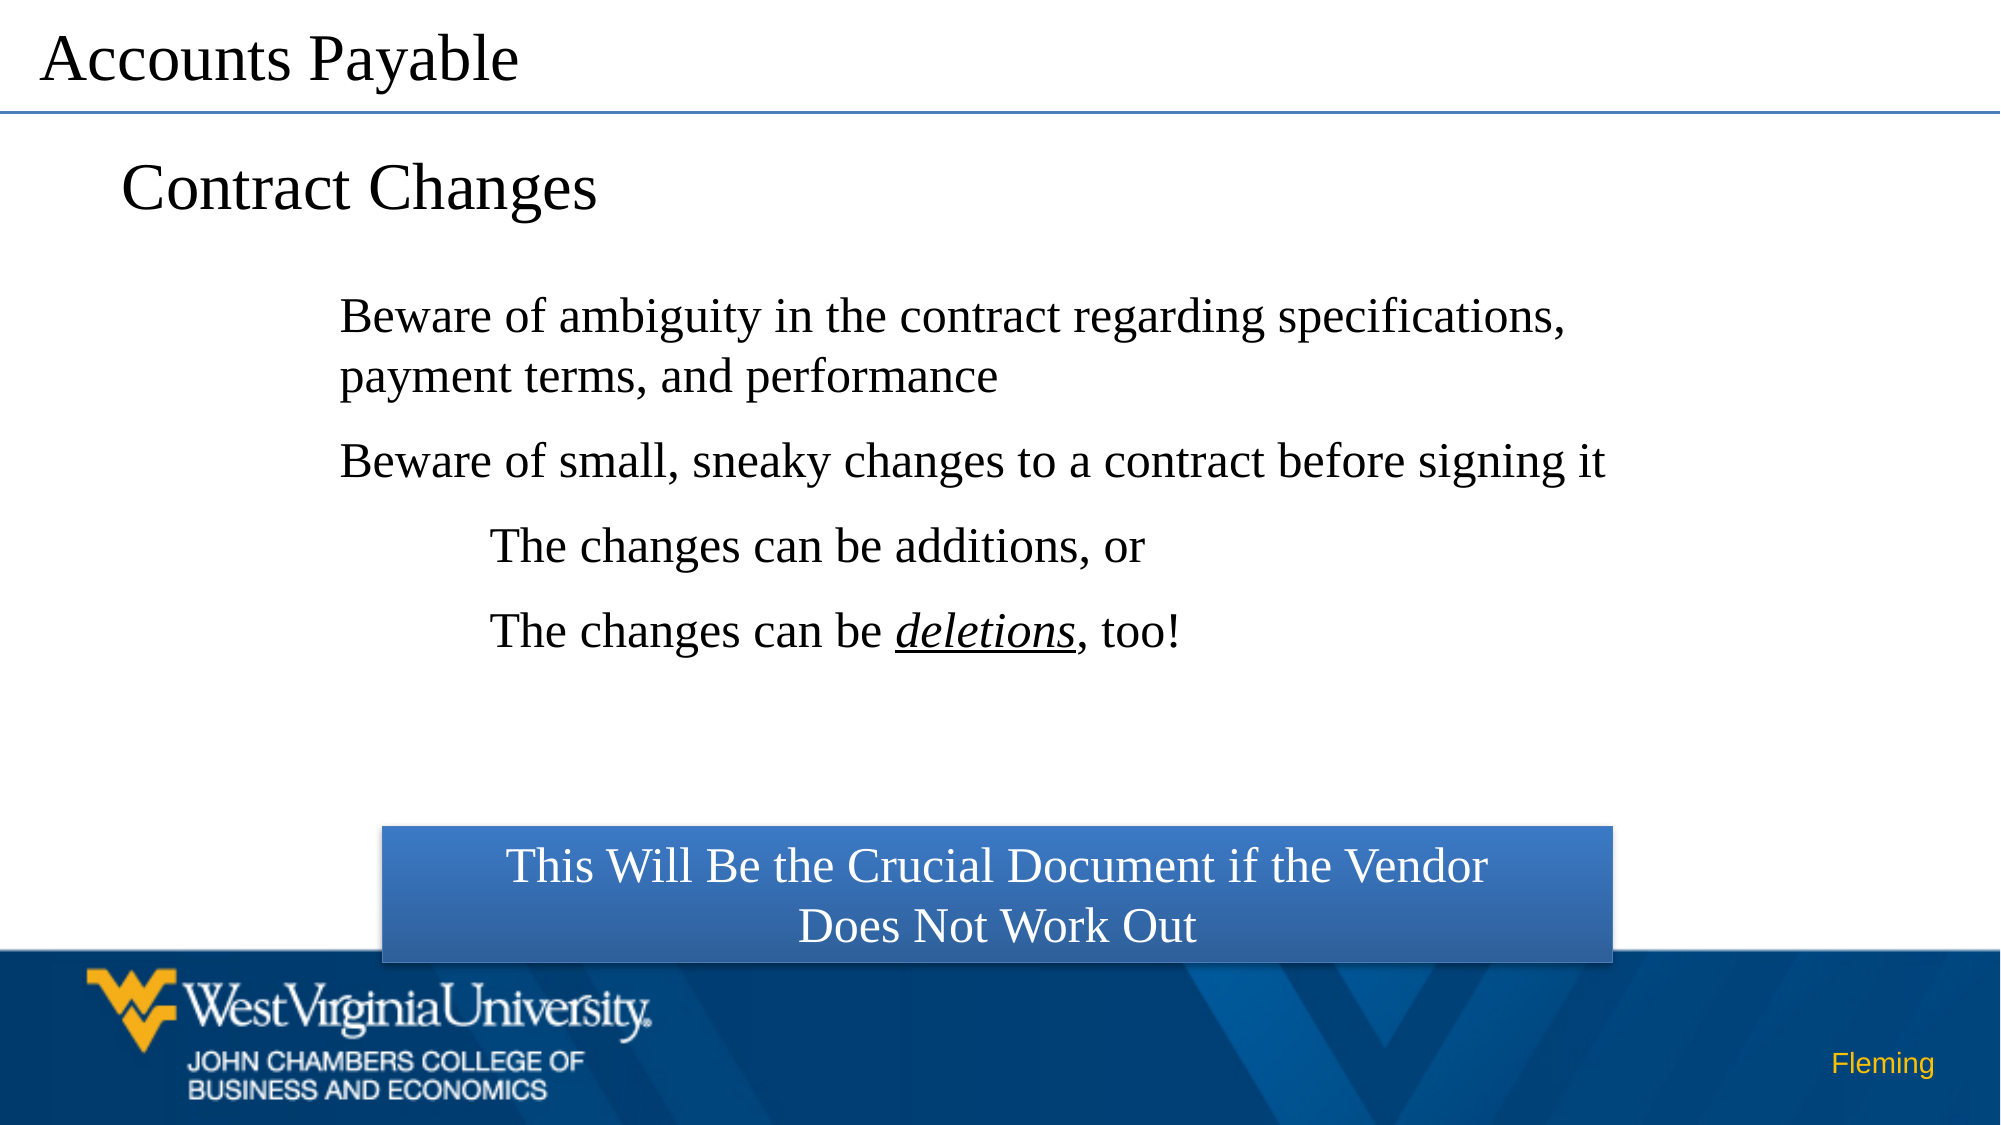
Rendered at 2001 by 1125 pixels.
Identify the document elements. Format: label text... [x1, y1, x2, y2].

text_box Fleming [1250, 1037, 1950, 1088]
text_box Beware of ambiguity in the contract regarding specifications, payment terms, and performance Beware of small, sneaky changes to a contract before signing it The changes can be additions, or The changes can be deletions, too! [324, 275, 1675, 750]
text_box This Will Be the Crucial Document if the Vendor Does Not Work Out [482, 824, 1513, 960]
text_box Accounts Payable [24, 6, 888, 102]
text_box Contract Changes [106, 135, 1775, 230]
picture [0, 0, 2001, 1125]
text_box [382, 826, 1613, 963]
